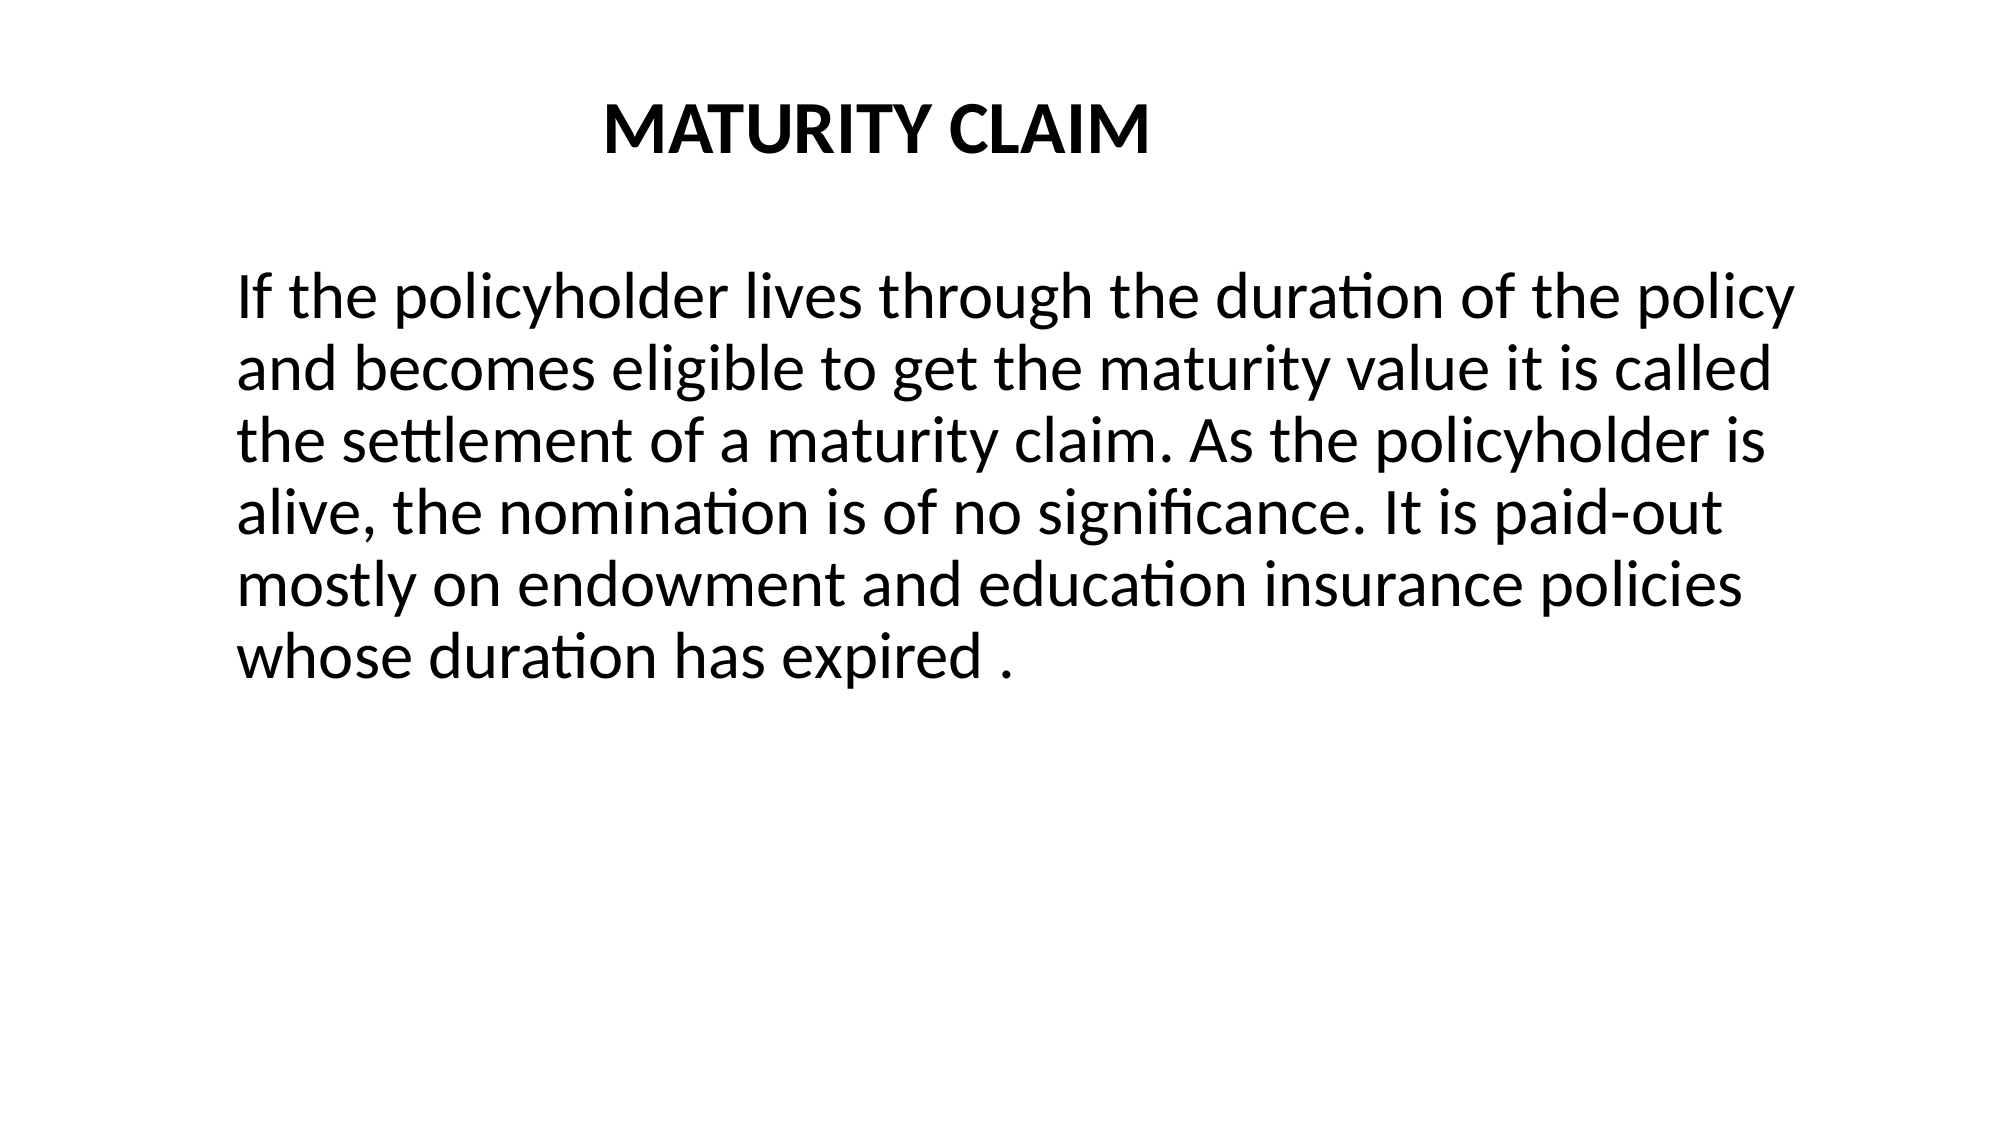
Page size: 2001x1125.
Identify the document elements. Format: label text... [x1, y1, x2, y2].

subtitle If the policyholder lives through the duration of the policy and becomes eligible to get the maturity value it is called the settlement of a maturity claim. As the policyholder is alive, the nomination is of no significance. It is paid-out mostly on endowment and education insurance policies whose duration has expired . [221, 253, 1891, 939]
title MATURITY CLAIM [560, 57, 1212, 178]
